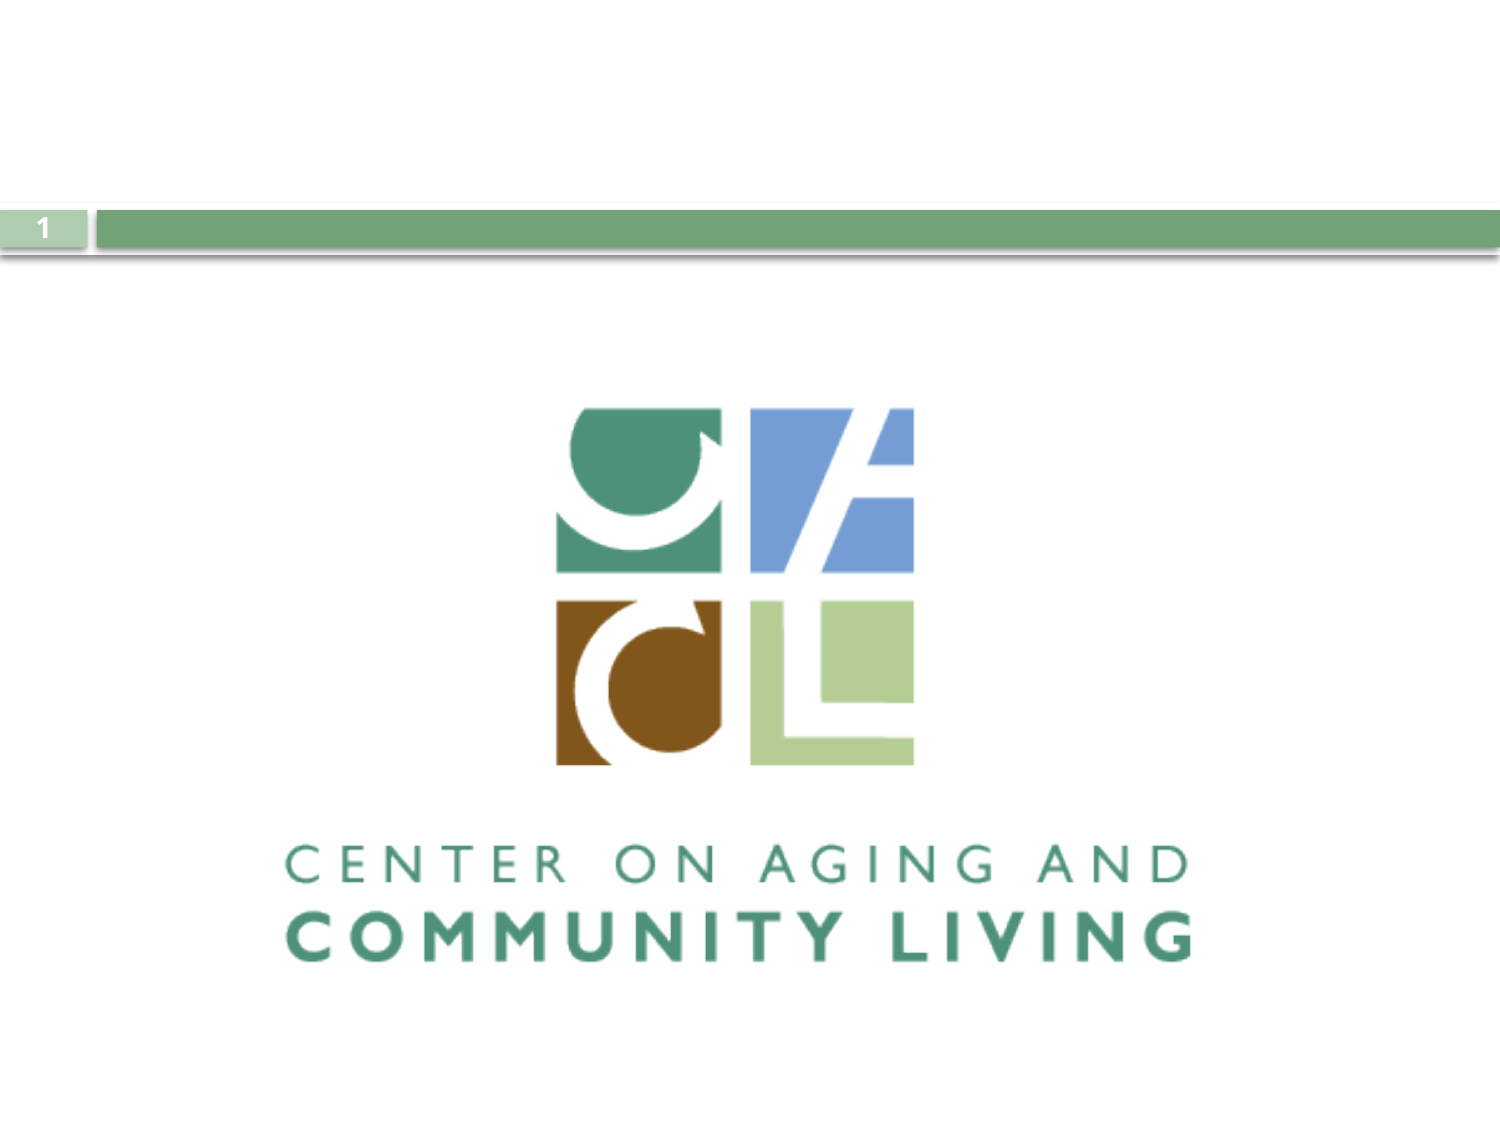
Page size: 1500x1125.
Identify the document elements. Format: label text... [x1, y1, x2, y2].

picture [0, 325, 1500, 1014]
slide_number 1 [0, 208, 88, 249]
